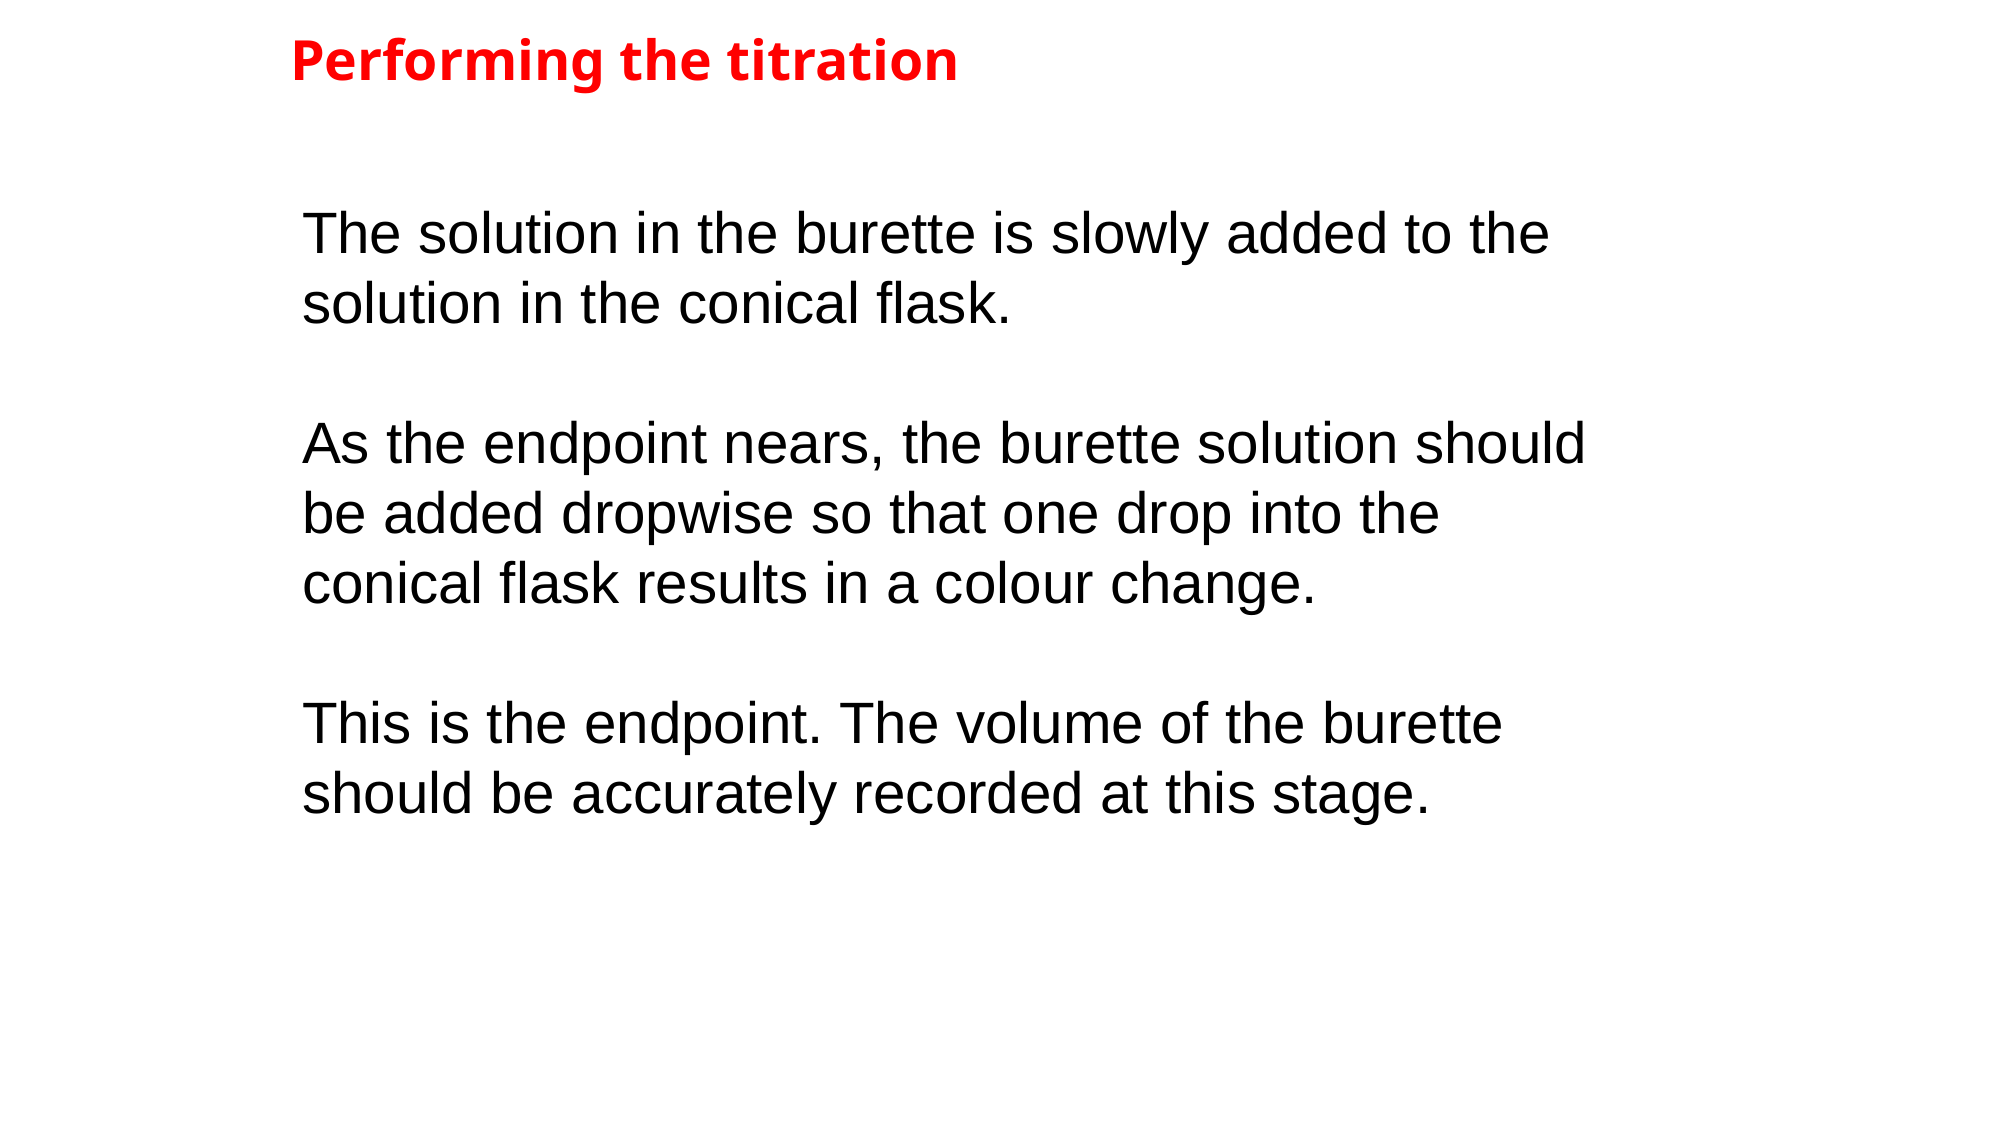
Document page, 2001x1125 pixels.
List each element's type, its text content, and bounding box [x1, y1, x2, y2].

title Performing the titration [275, 24, 1663, 100]
text_box The solution in the burette is slowly added to the solution in the conical flask. As the endpoint nears, the burette solution should be added dropwise so that one drop into the conical flask results in a colour change. This is the endpoint. The volume of the burette should be accurately recorded at this stage. [287, 187, 1650, 833]
